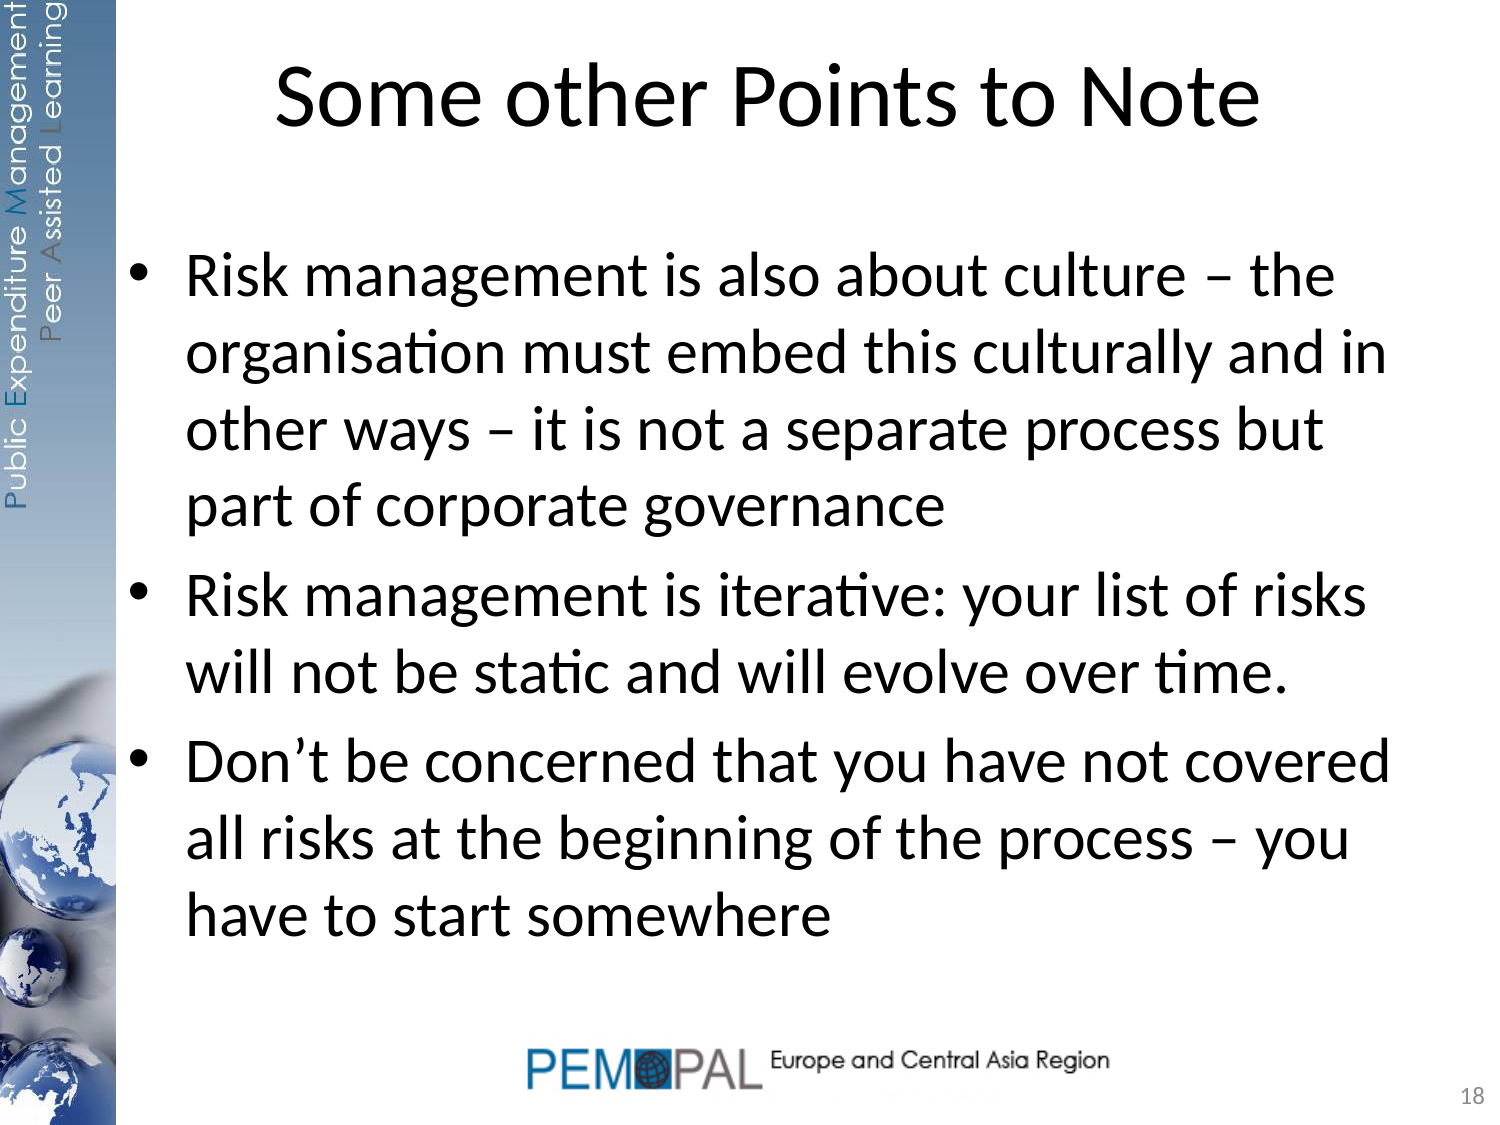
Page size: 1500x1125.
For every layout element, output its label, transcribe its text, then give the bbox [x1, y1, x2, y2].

list Risk management is also about culture – the organisation must embed this culturally and in other ways – it is not a separate process but part of corporate governance Risk management is iterative: your list of risks will not be static and will evolve over time. Don’t be concerned that you have not covered all risks at the beginning of the process – you have to start somewhere [112, 224, 1425, 968]
picture [525, 1037, 1113, 1100]
slide_number 18 [1312, 1069, 1500, 1120]
picture [0, 0, 116, 1125]
title Some other Points to Note [112, 0, 1425, 184]
